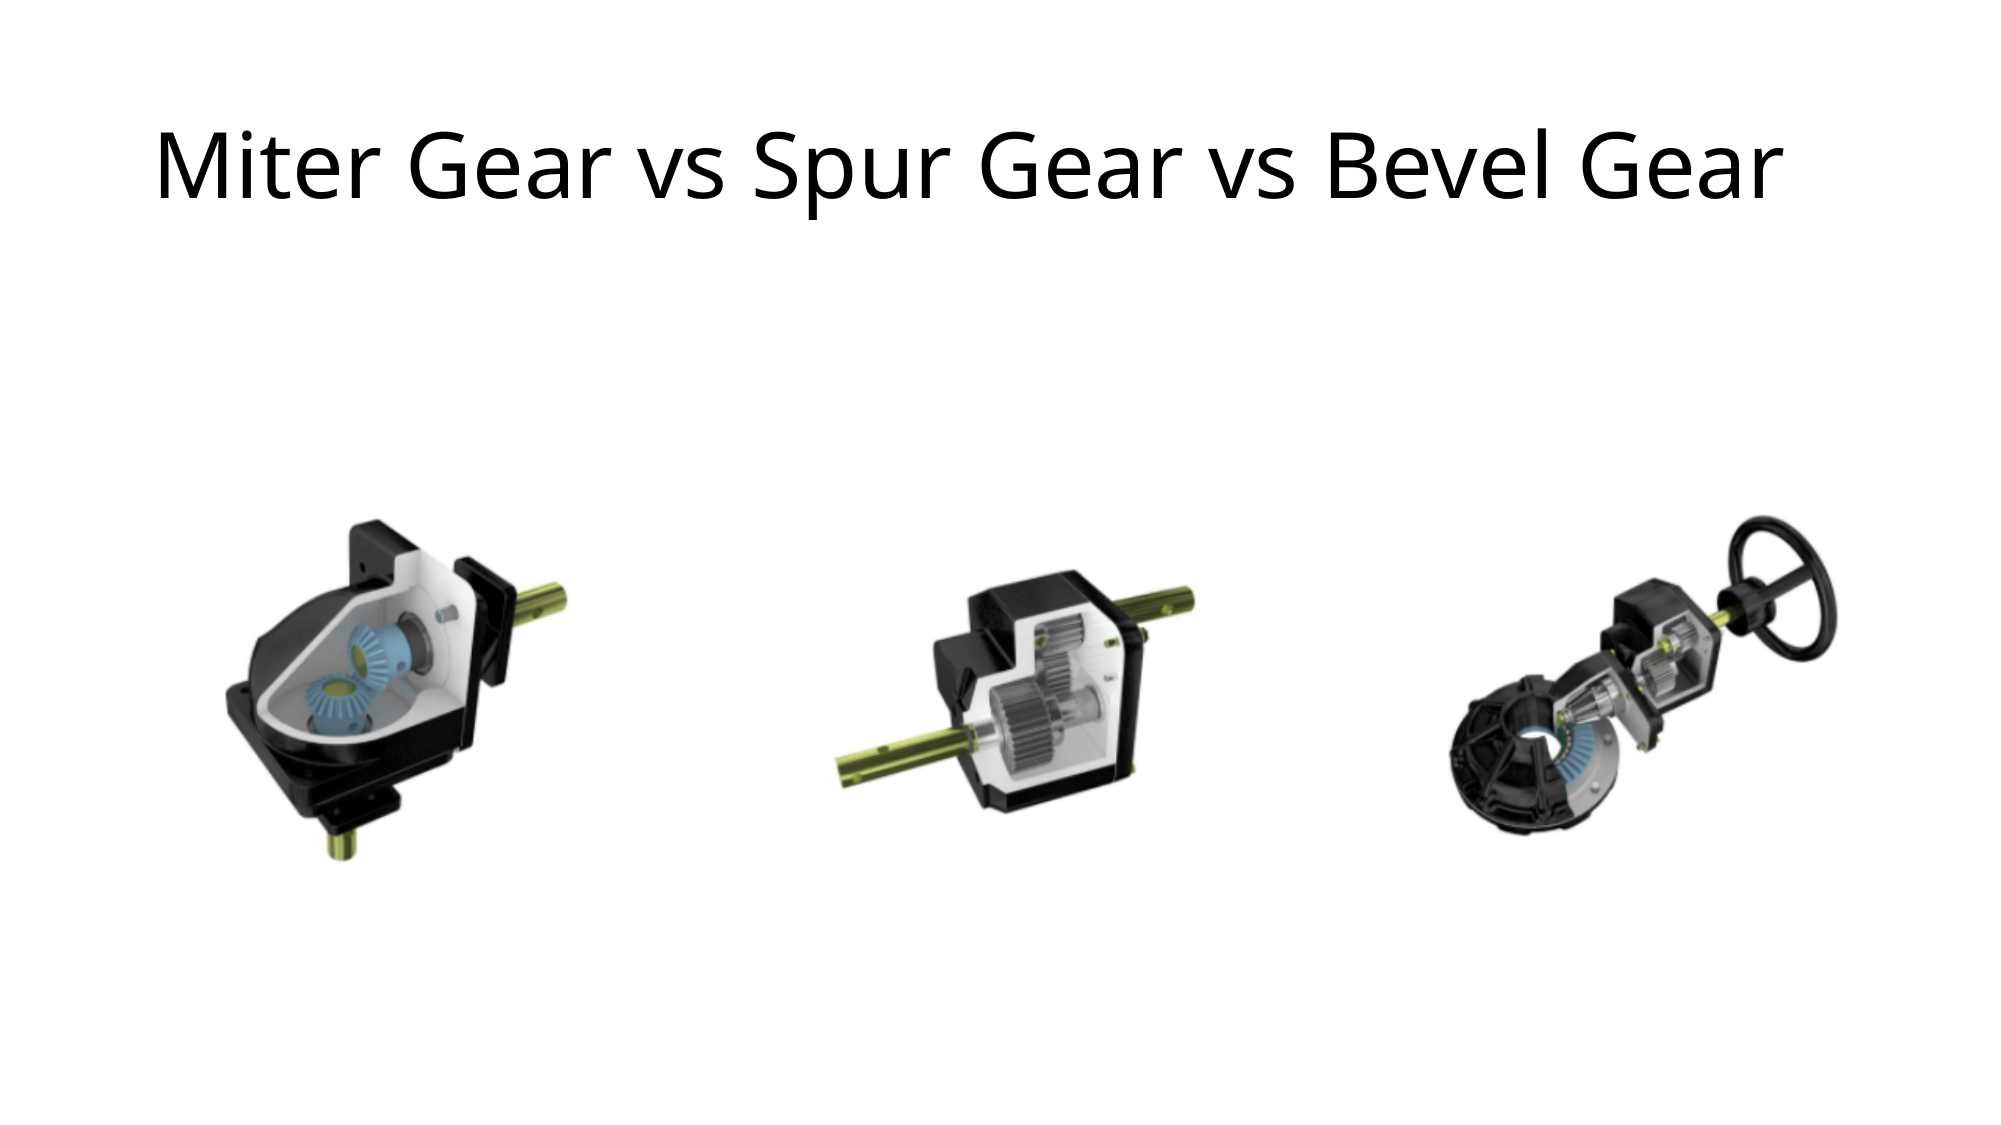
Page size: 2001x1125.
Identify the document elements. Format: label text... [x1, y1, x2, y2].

title Miter Gear vs Spur Gear vs Bevel Gear [137, 59, 1863, 278]
picture [126, 498, 605, 885]
picture [1364, 498, 1874, 849]
picture [769, 549, 1295, 833]
